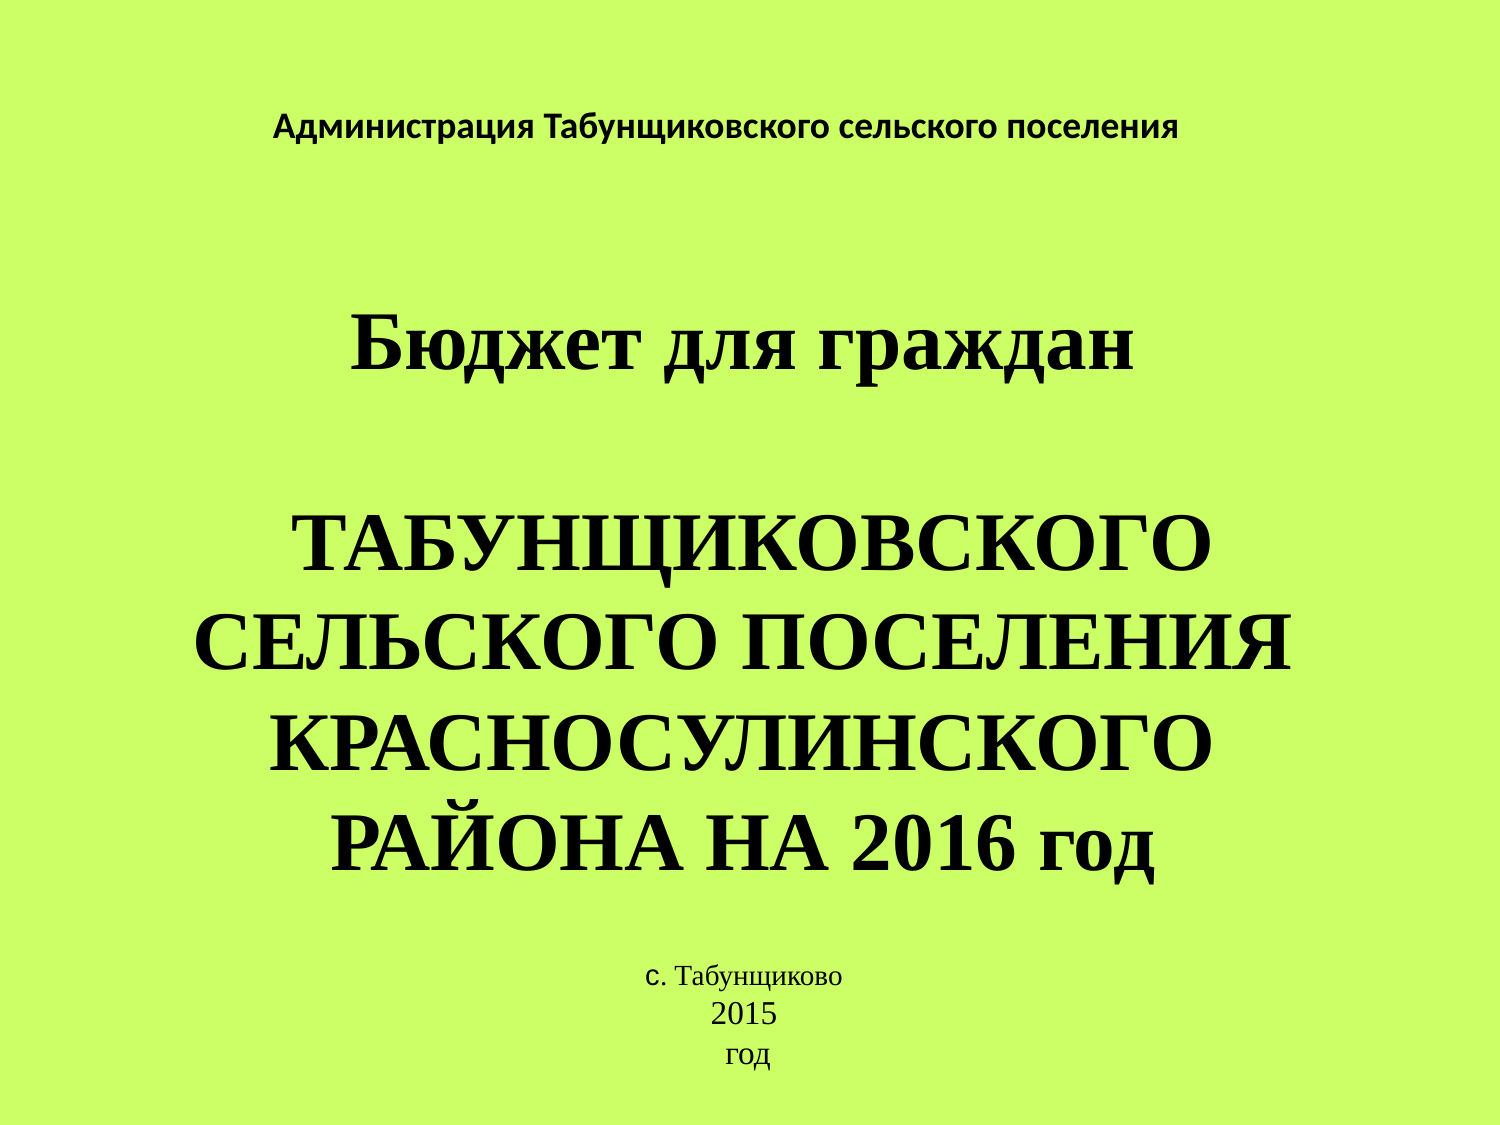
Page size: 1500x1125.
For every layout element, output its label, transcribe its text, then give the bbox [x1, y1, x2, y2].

text_box Администрация Табунщиковского сельского поселения [210, 93, 1243, 154]
title Бюджет для граждан ТАБУНЩИКОВСКОГО СЕЛЬСКОГО ПОСЕЛЕНИЯ КРАСНОСУЛИНСКОГО РАЙОНА НА 2016 год [105, 245, 1381, 488]
text_box с. Табунщиково 2015 год [339, 949, 1149, 1079]
